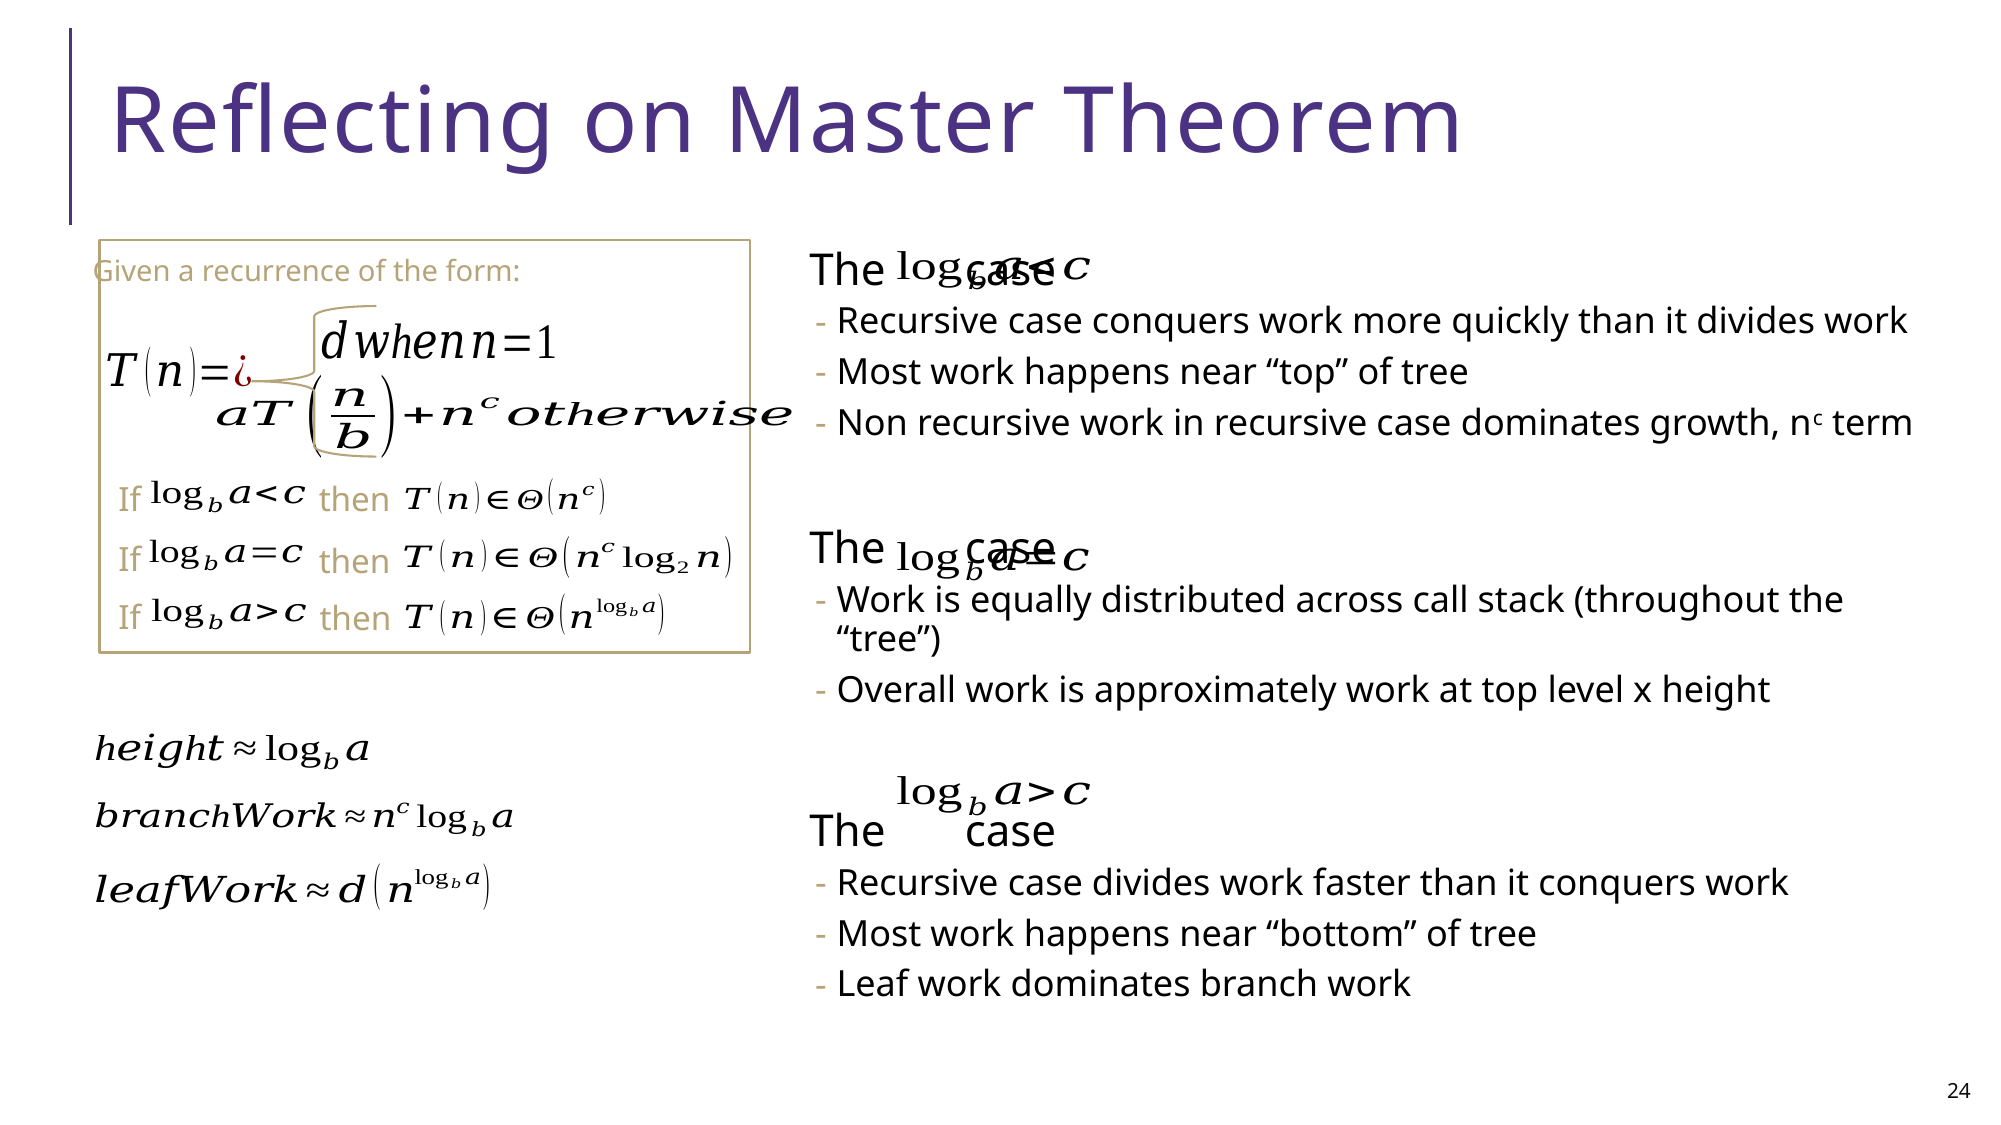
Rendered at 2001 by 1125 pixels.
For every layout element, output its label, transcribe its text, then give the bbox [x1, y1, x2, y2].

list The case Recursive case conquers work more quickly than it divides work Most work happens near “top” of tree Non recursive work in recursive case dominates growth, nc term The case Work is equally distributed across call stack (throughout the “tree”) Overall work is approximately work at top level x height The case Recursive case divides work faster than it conquers work Most work happens near “bottom” of tree Leaf work dominates branch work [787, 240, 1930, 1035]
title Reflecting on Master Theorem [94, 43, 1930, 210]
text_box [94, 239, 797, 653]
slide_number 24 [1916, 1069, 1986, 1115]
